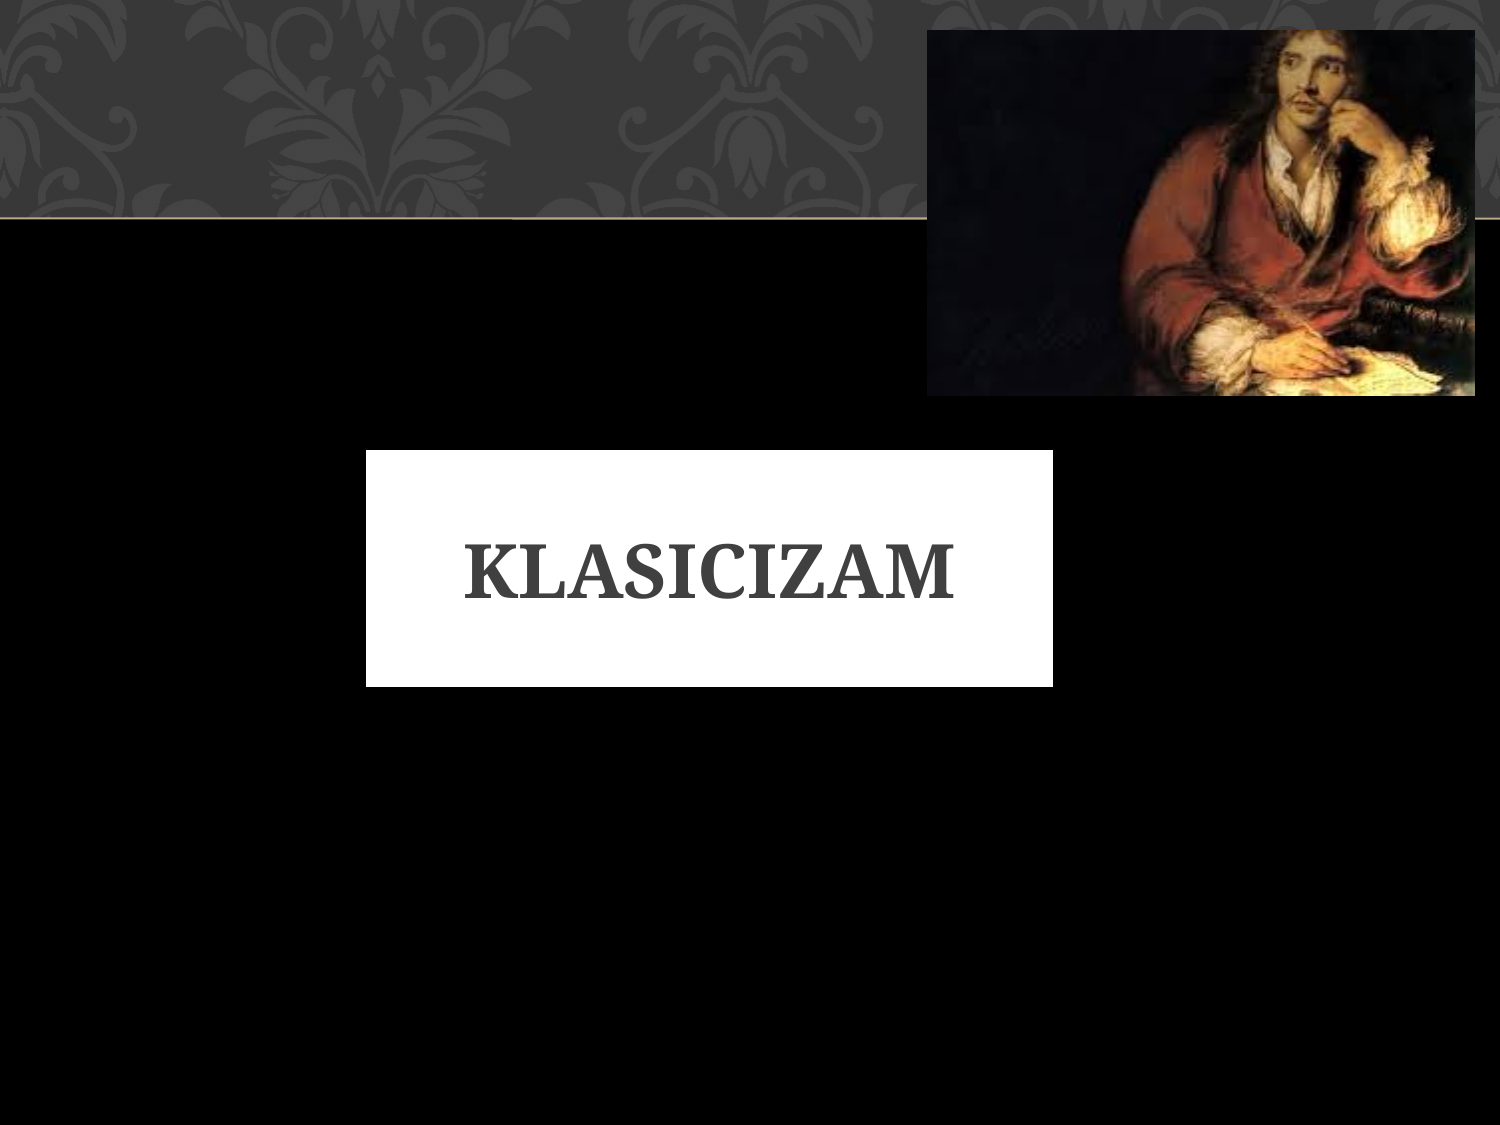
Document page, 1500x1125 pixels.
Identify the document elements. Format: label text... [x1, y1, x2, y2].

picture [926, 30, 1476, 396]
title klasicizam [366, 450, 1053, 687]
